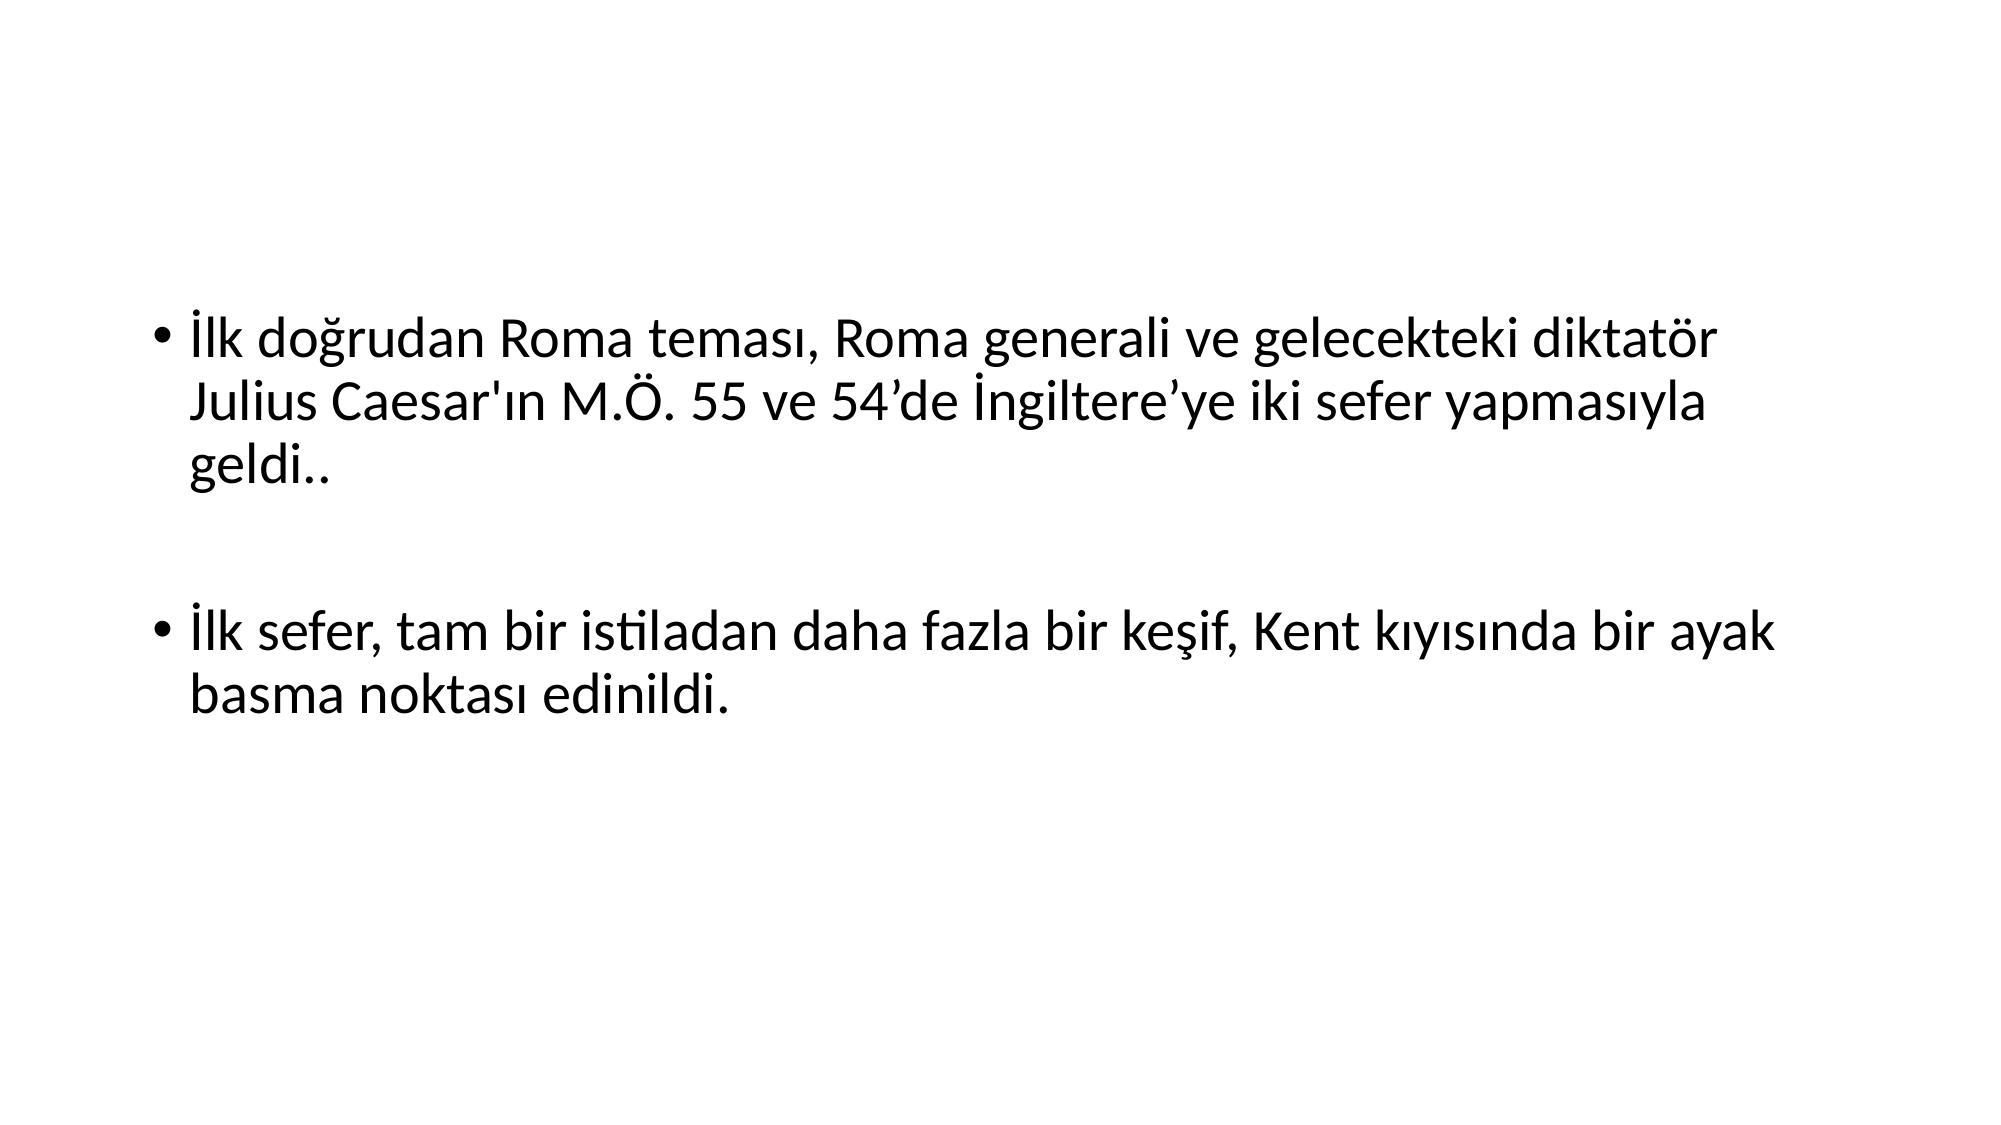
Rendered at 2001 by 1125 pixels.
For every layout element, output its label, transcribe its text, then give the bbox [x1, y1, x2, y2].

list İlk doğrudan Roma teması, Roma generali ve gelecekteki diktatör Julius Caesar'ın M.Ö. 55 ve 54’de İngiltere’ye iki sefer yapmasıyla geldi.. İlk sefer, tam bir istiladan daha fazla bir keşif, Kent kıyısında bir ayak basma noktası edinildi. [137, 299, 1863, 1014]
